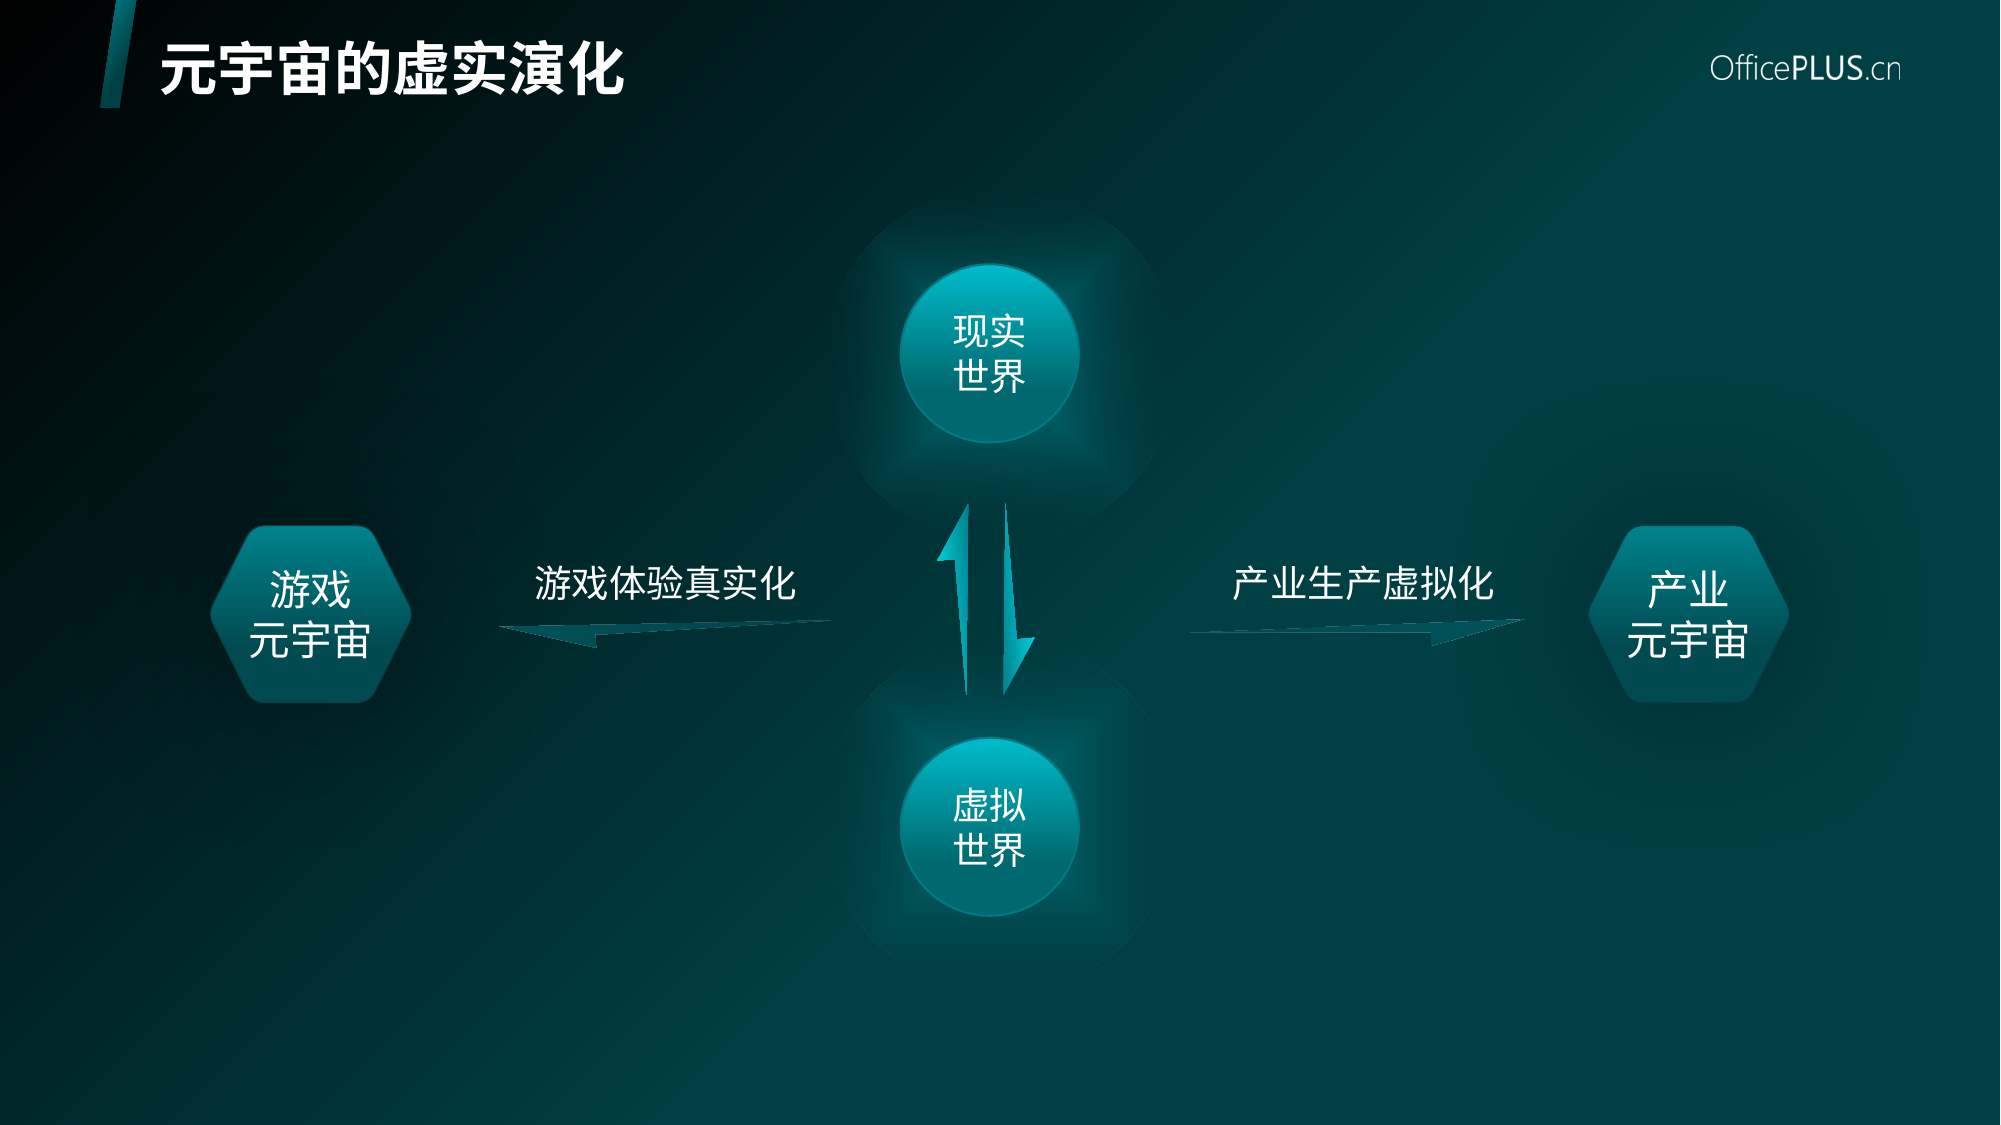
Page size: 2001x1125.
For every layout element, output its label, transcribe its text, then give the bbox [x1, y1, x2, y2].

text_box 产业 元宇宙 [1587, 524, 1791, 704]
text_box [940, 503, 1031, 696]
text_box 游戏体验真实化 [490, 552, 853, 612]
text_box [822, 185, 1178, 539]
text_box [822, 641, 1178, 994]
title 元宇宙的虚实演化 [144, 10, 1900, 123]
text_box 虚拟 世界 [899, 736, 1080, 917]
text_box [1190, 617, 1526, 647]
text_box [499, 619, 835, 650]
text_box 现实 世界 [899, 263, 1080, 444]
text_box 游戏 元宇宙 [209, 524, 413, 704]
text_box 产业生产虚拟化 [1176, 552, 1514, 612]
